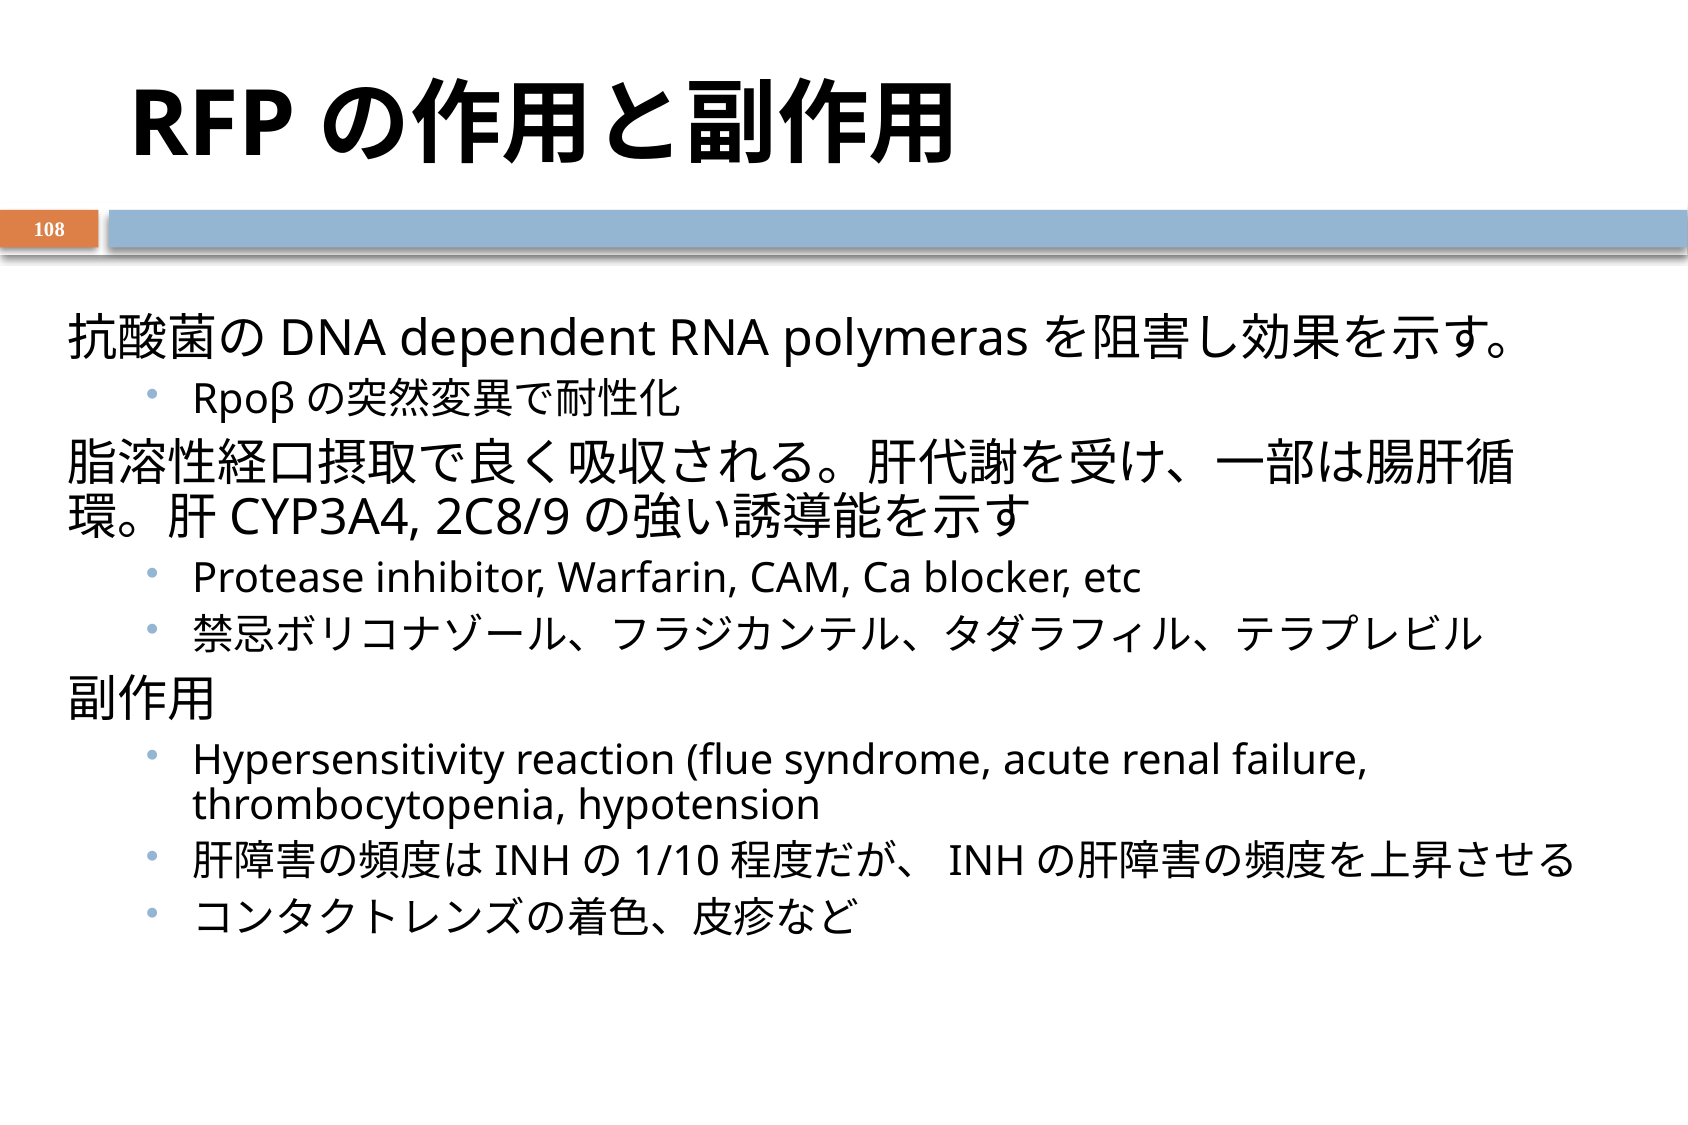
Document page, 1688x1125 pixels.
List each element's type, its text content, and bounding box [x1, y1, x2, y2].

slide_number 108 [0, 208, 99, 249]
list 抗酸菌のDNA dependent RNA polymerasを阻害し効果を示す。 Rpoβの突然変異で耐性化 脂溶性経口摂取で良く吸収される。肝代謝を受け、一部は腸肝循環。肝CYP3A4, 2C8/9の強い誘導能を示す Protease inhibitor, Warfarin, CAM, Ca blocker, etc 禁忌ボリコナゾール、フラジカンテル、タダラフィル、テラプレビル 副作用 Hypersensitivity reaction (flue syndrome, acute renal failure, thrombocytopenia, hypotension 肝障害の頻度はINHの1/10程度だが、INHの肝障害の頻度を上昇させる コンタクトレンズの着色、皮疹など [52, 304, 1617, 989]
title RFPの作用と副作用 [113, 37, 1618, 200]
